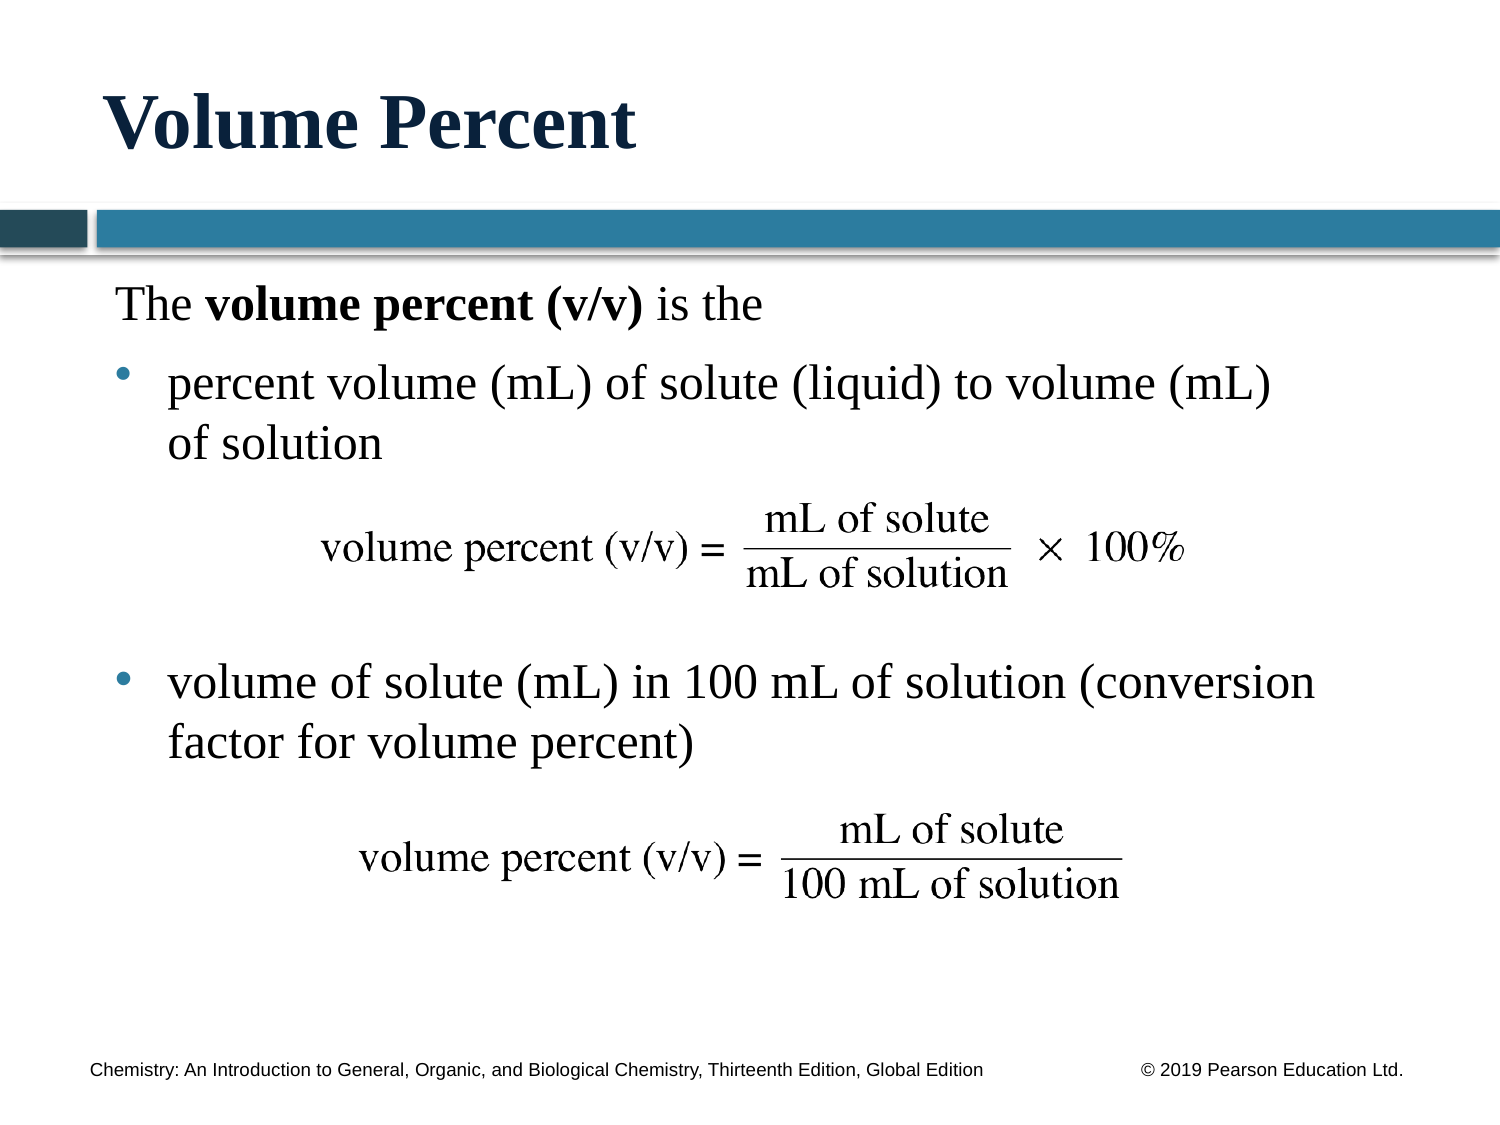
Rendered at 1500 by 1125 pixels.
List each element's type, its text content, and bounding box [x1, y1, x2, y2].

title Volume Percent [87, 42, 1340, 193]
picture [349, 797, 1150, 909]
picture [312, 487, 1194, 598]
list The volume percent (v/v) is the percent volume (mL) of solute (liquid) to volume (mL) of solution volume of solute (mL) in 100 mL of solution (conversion factor for volume percent) [99, 262, 1363, 1075]
